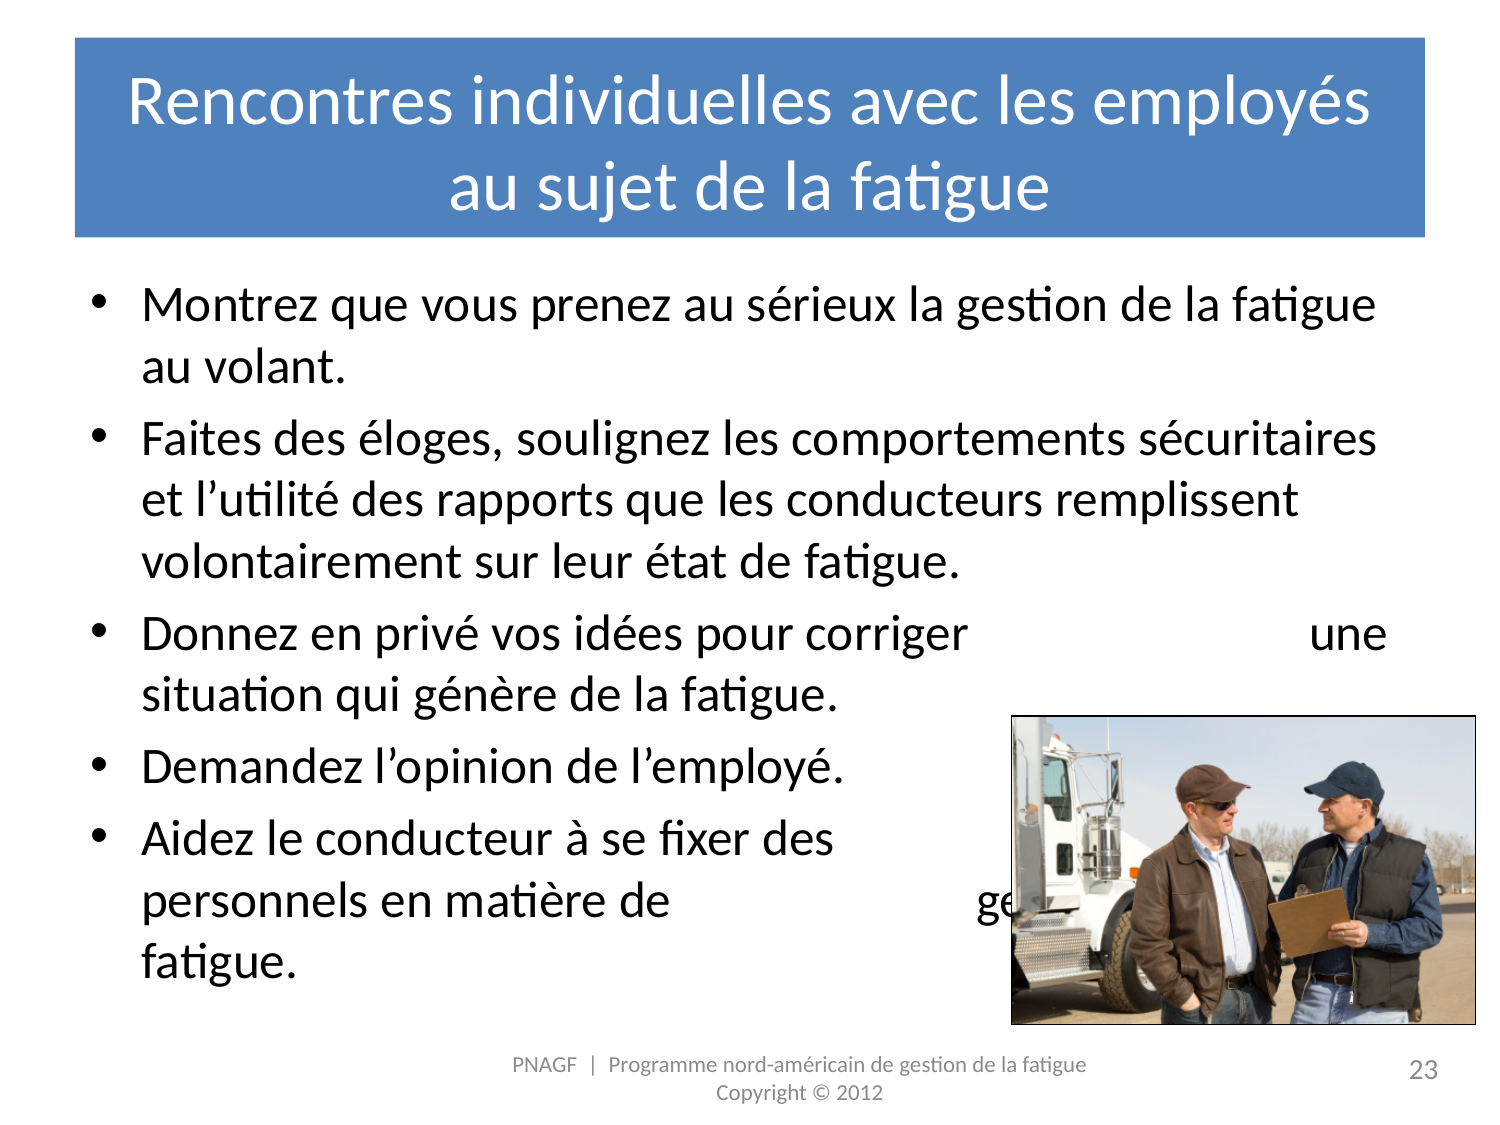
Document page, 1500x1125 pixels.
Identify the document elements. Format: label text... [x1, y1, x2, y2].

picture [1012, 716, 1476, 1024]
list Montrez que vous prenez au sérieux la gestion de la fatigue au volant. Faites des éloges, soulignez les comportements sécuritaires et l’utilité des rapports que les conducteurs remplissent volontairement sur leur état de fatigue. Donnez en privé vos idées pour corriger une situation qui génère de la fatigue. Demandez l’opinion de l’employé. Aidez le conducteur à se fixer des objectifs personnels en matière de gestion de la fatigue. [75, 262, 1425, 1005]
title Rencontres individuelles avec les employés au sujet de la fatigue [75, 45, 1425, 233]
